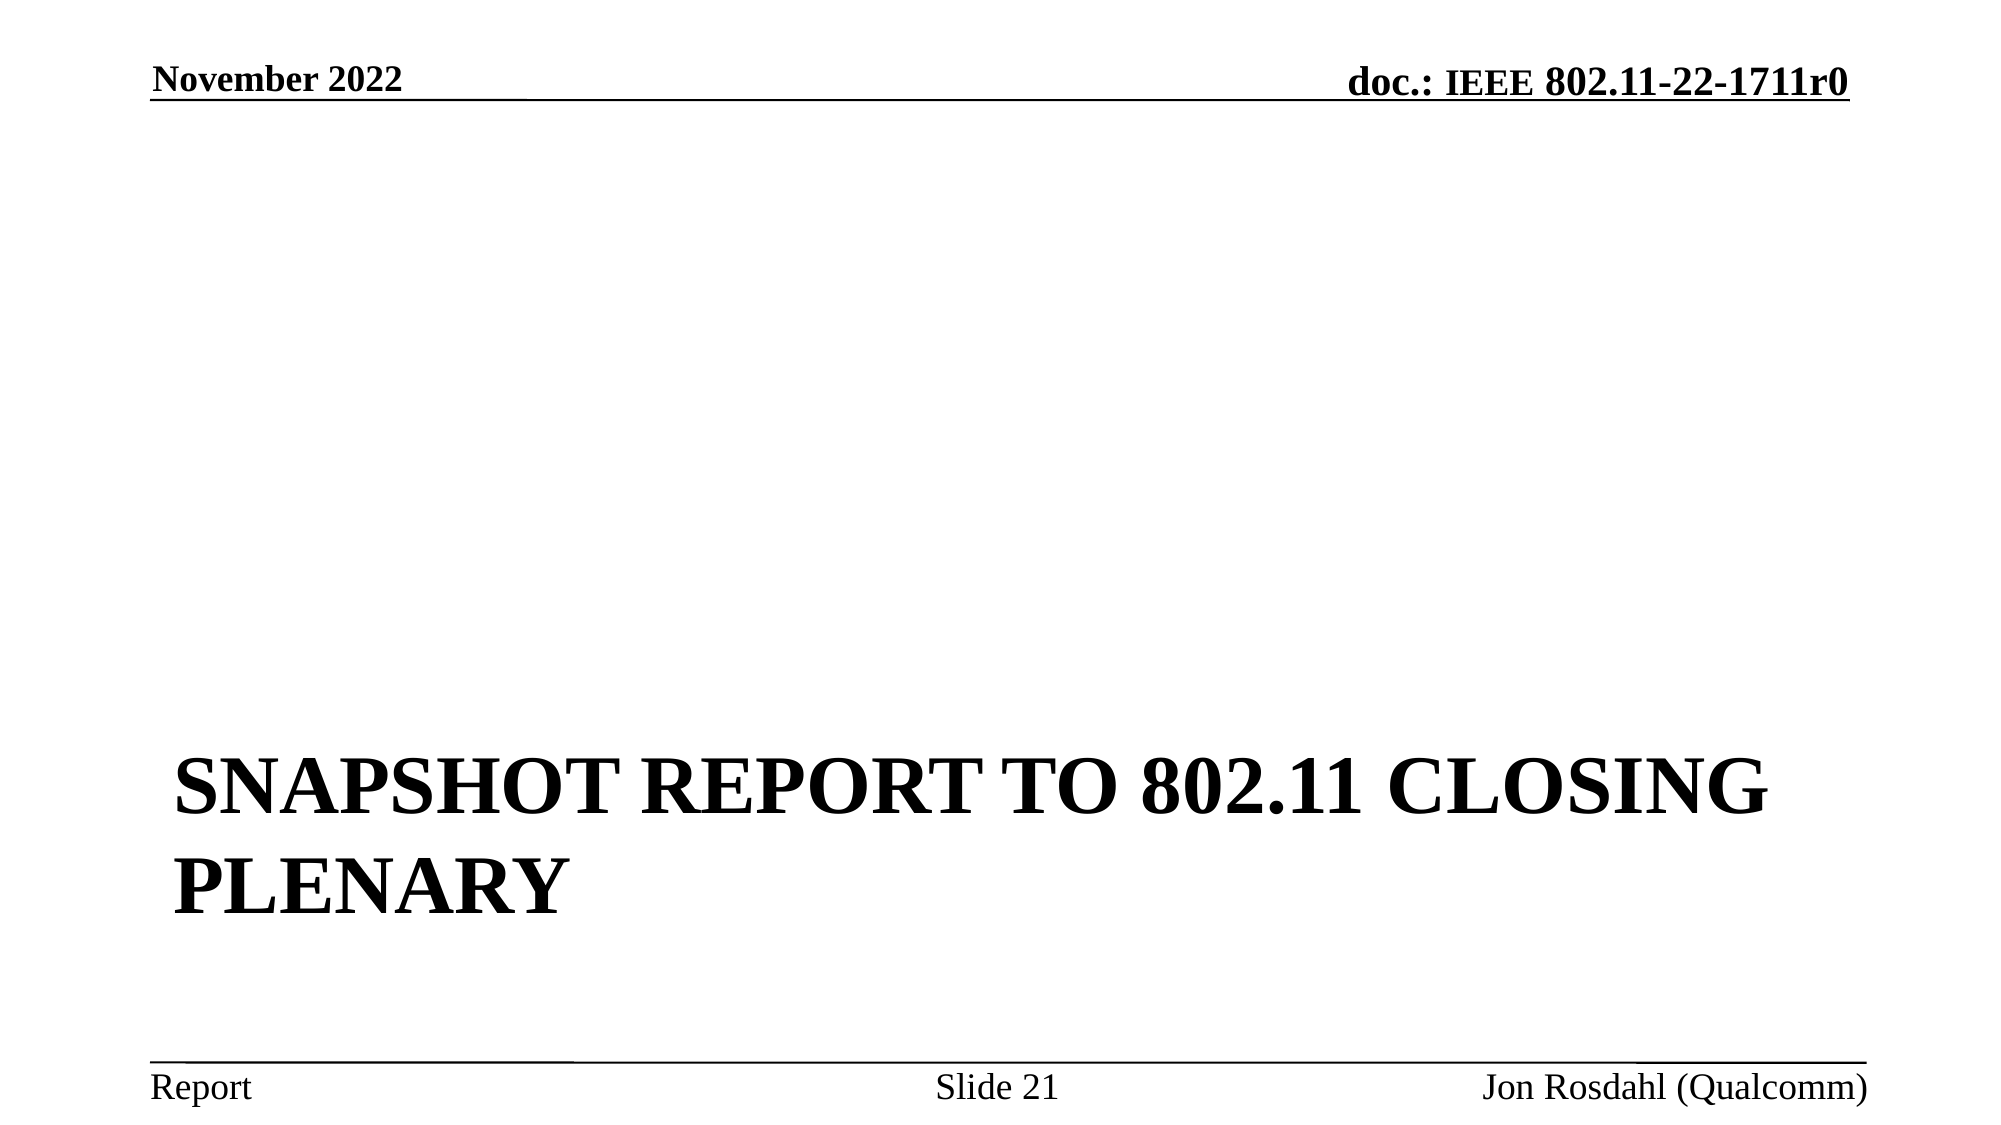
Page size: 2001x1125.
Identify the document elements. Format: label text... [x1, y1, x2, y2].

title Snapshot Report to 802.11 closing plenary [157, 722, 1859, 947]
footer Jon Rosdahl (Qualcomm) [1424, 1061, 1869, 1108]
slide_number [152, 49, 434, 100]
slide_number Slide 21 [928, 1061, 1067, 1123]
